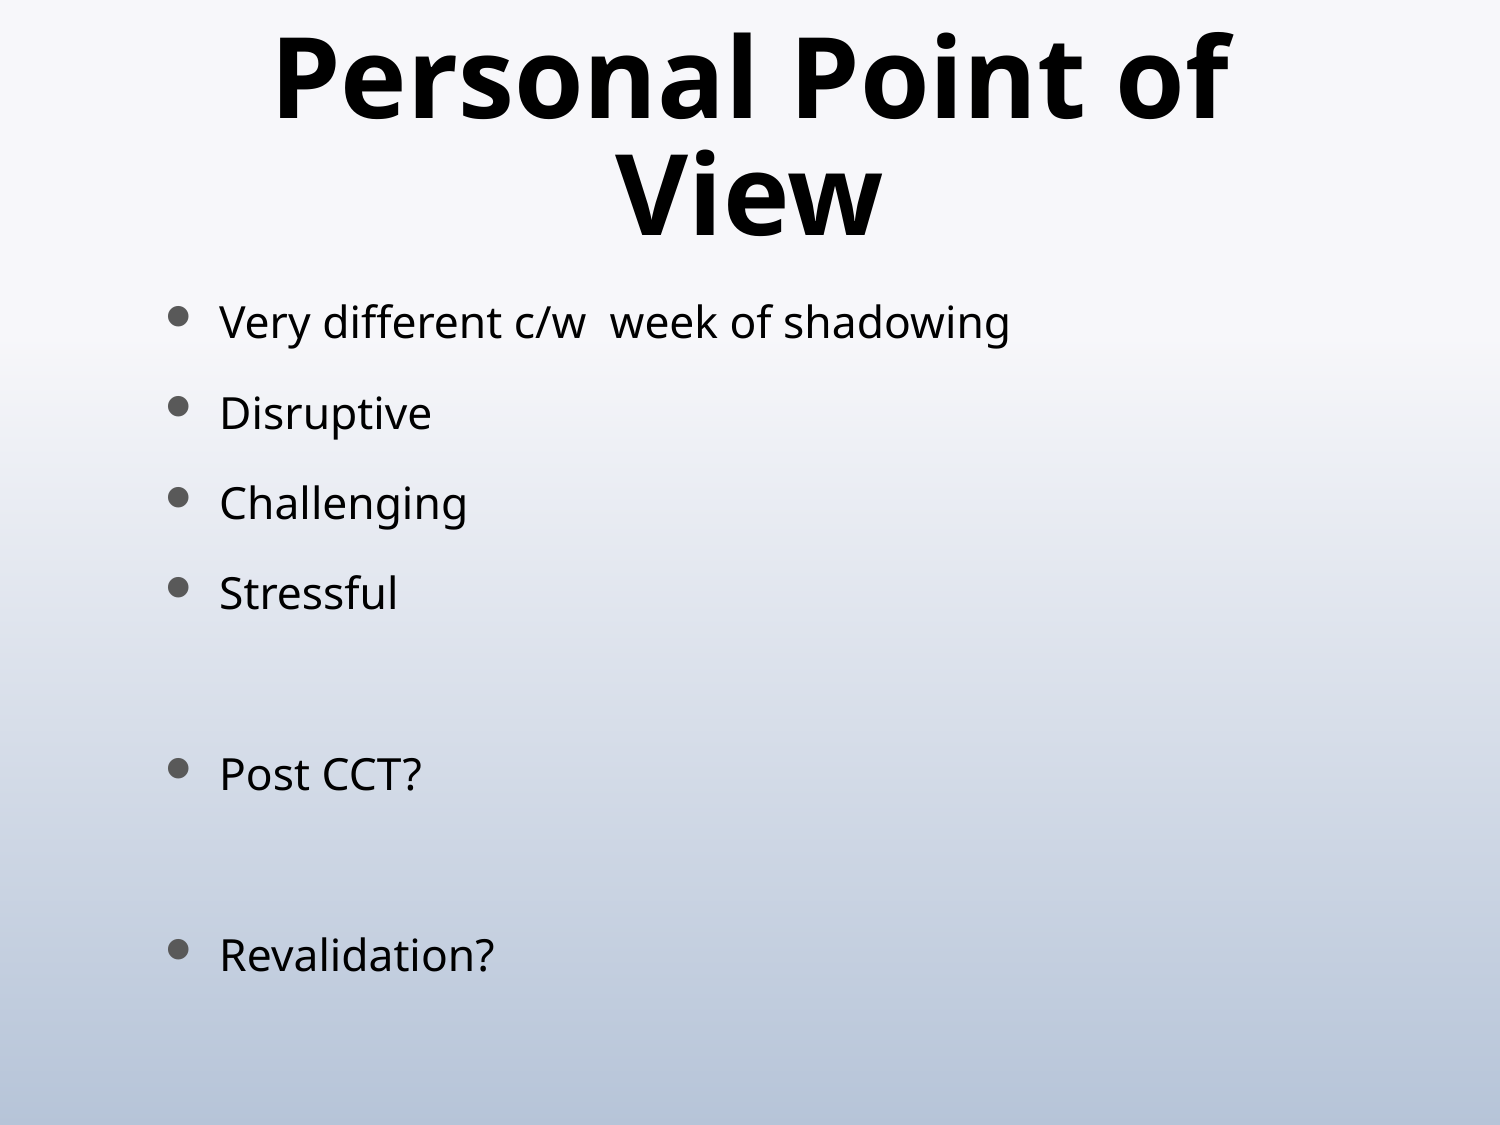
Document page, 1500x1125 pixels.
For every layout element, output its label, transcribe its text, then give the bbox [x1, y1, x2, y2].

title Personal Point of View [150, 37, 1350, 245]
list Very different c/w week of shadowing Disruptive Challenging Stressful Post CCT? Revalidation? [150, 286, 1350, 993]
